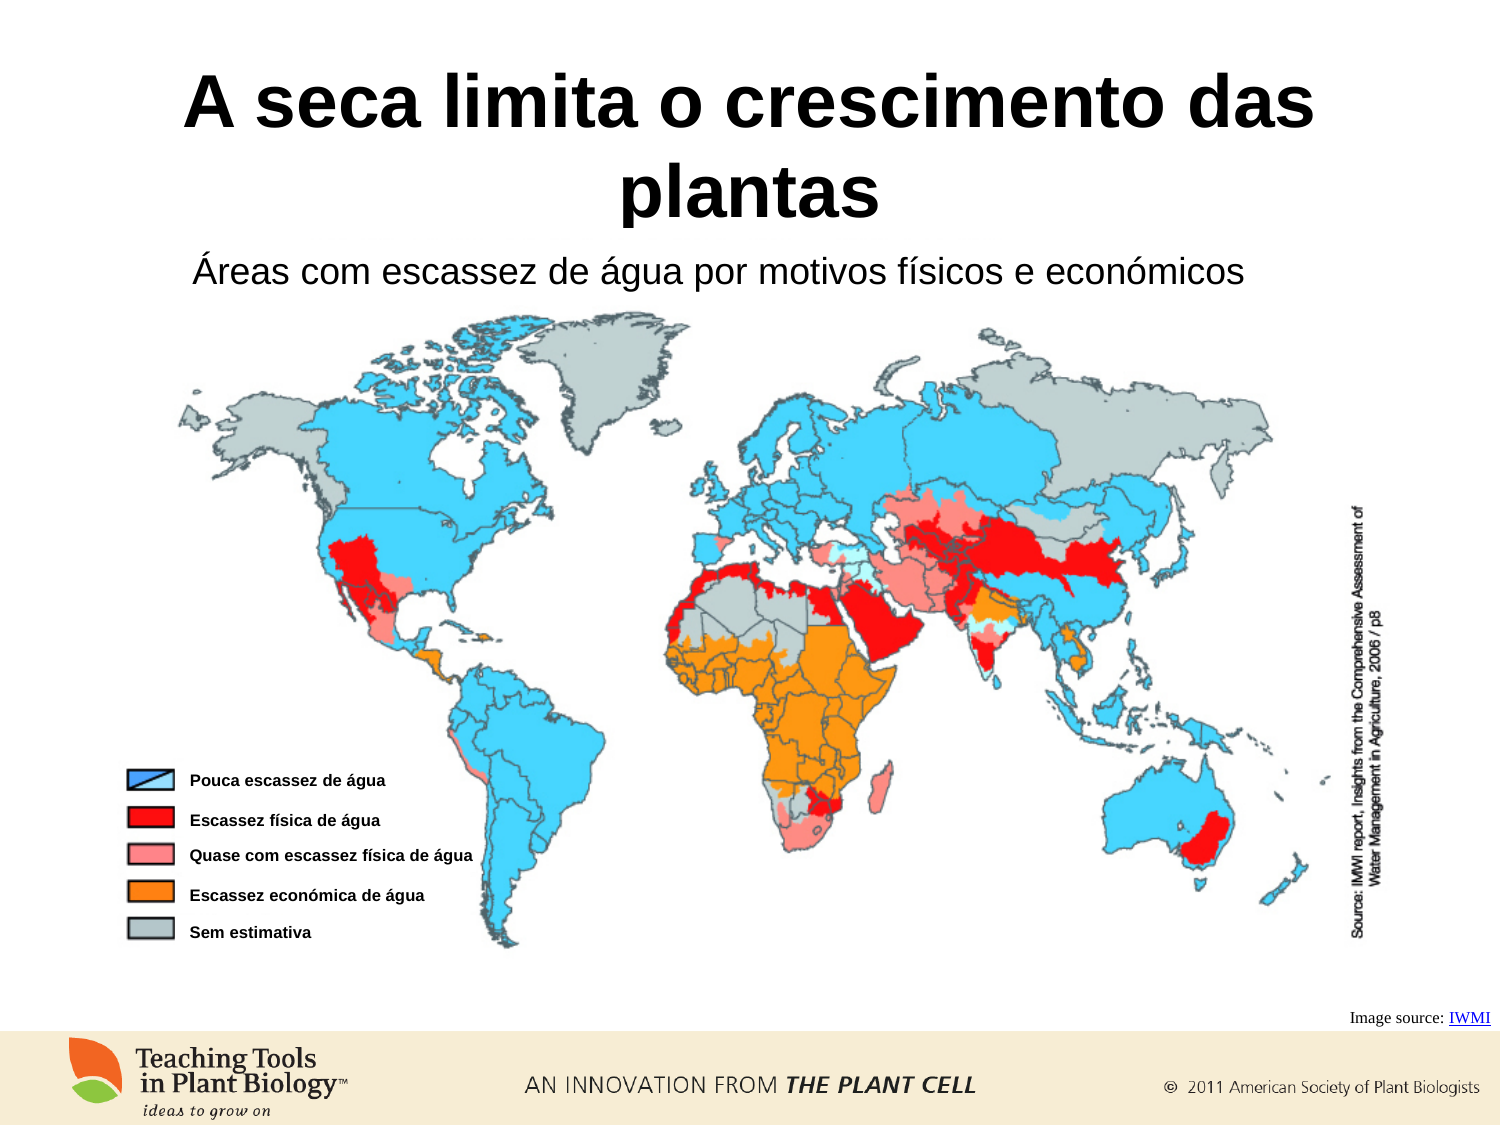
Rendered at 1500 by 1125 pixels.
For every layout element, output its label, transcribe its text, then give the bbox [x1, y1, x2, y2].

picture [0, 987, 1500, 1125]
title A seca limita o crescimento das plantas [75, 45, 1425, 233]
text_box Image source: IWMI [1335, 999, 1500, 1035]
picture [116, 228, 1407, 965]
